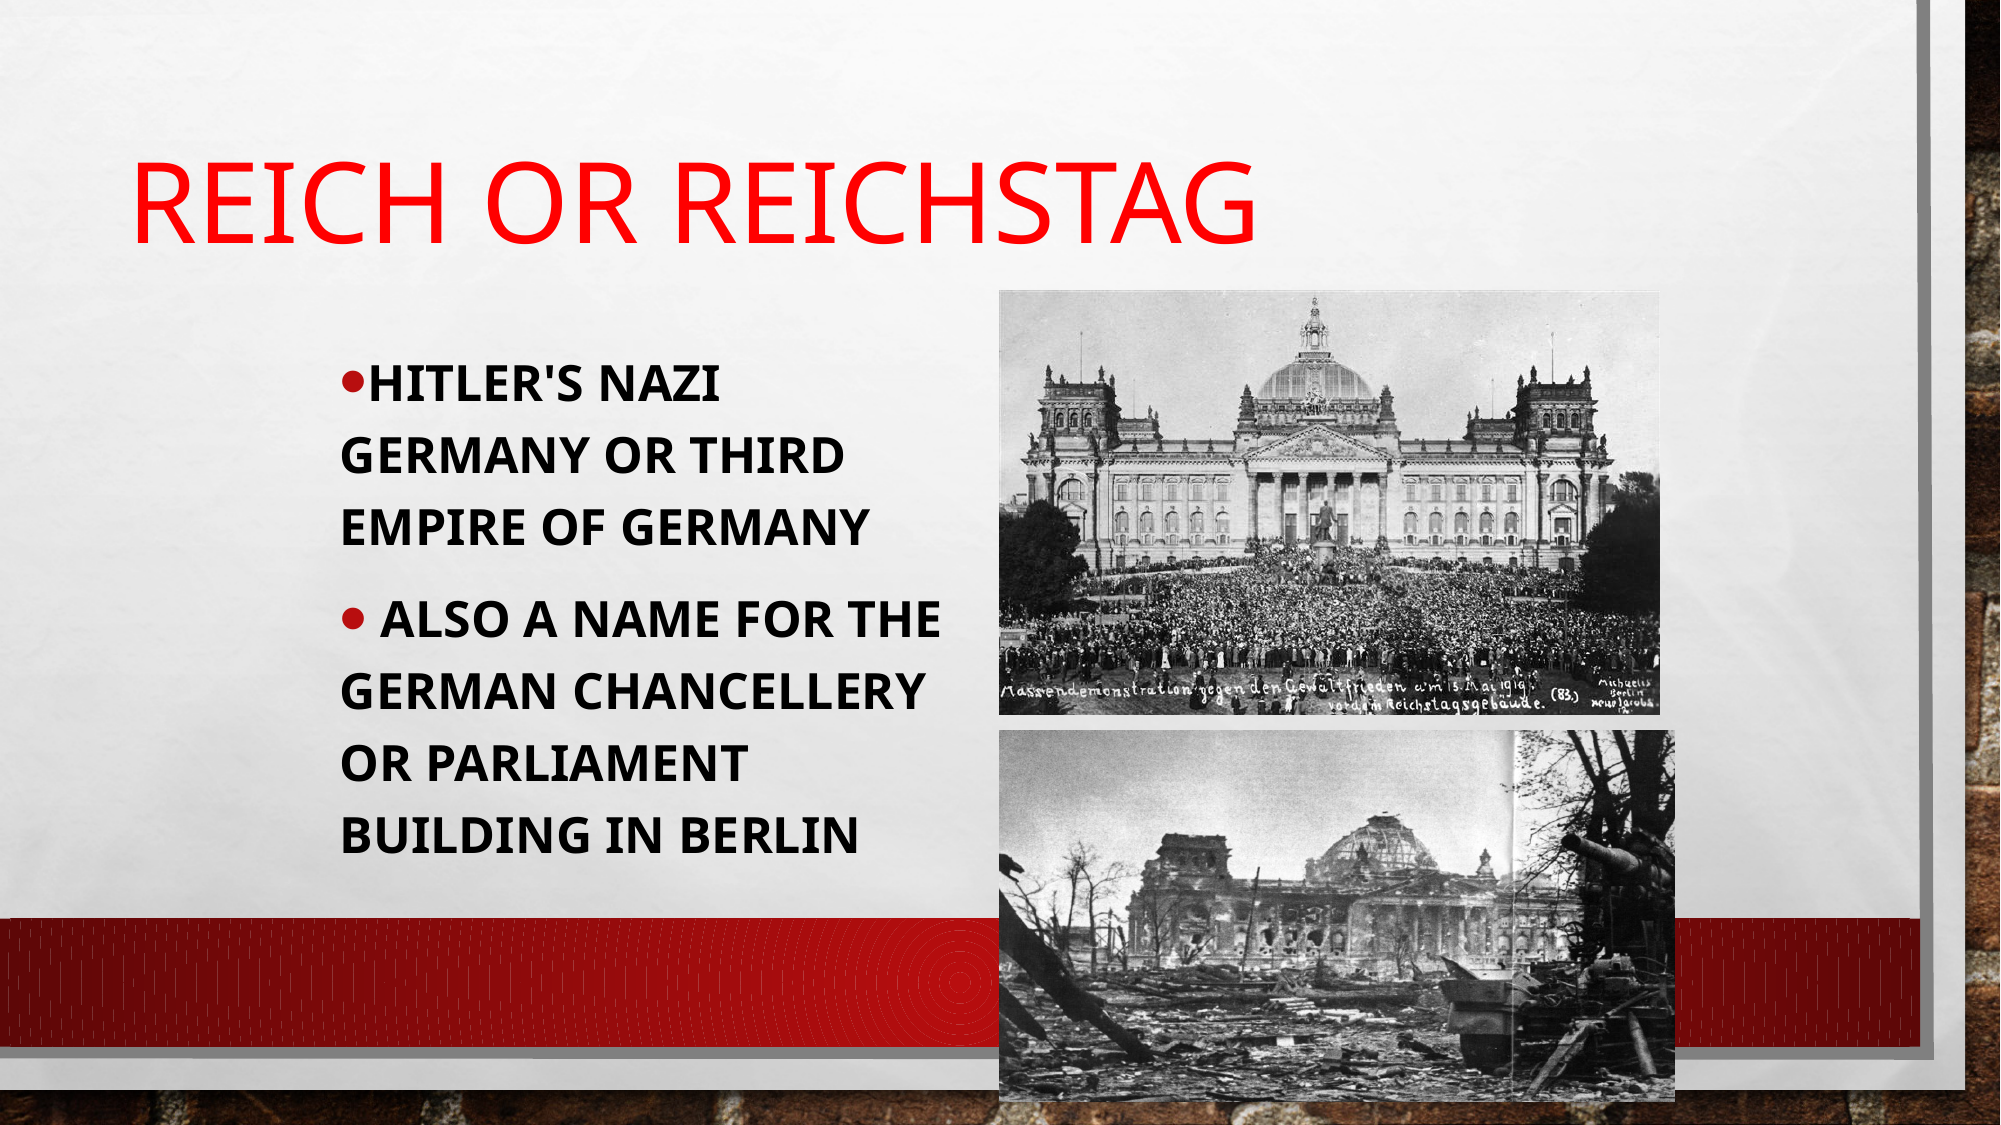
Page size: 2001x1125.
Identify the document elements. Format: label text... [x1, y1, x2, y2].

picture [0, 0, 2000, 1125]
list Hitler's Nazi Germany or Third Empire of Germany Also a name for the German Chancellery or Parliament building in Berlin [324, 331, 985, 989]
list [999, 290, 1661, 716]
title Reich or Reichstag [112, 112, 1818, 303]
